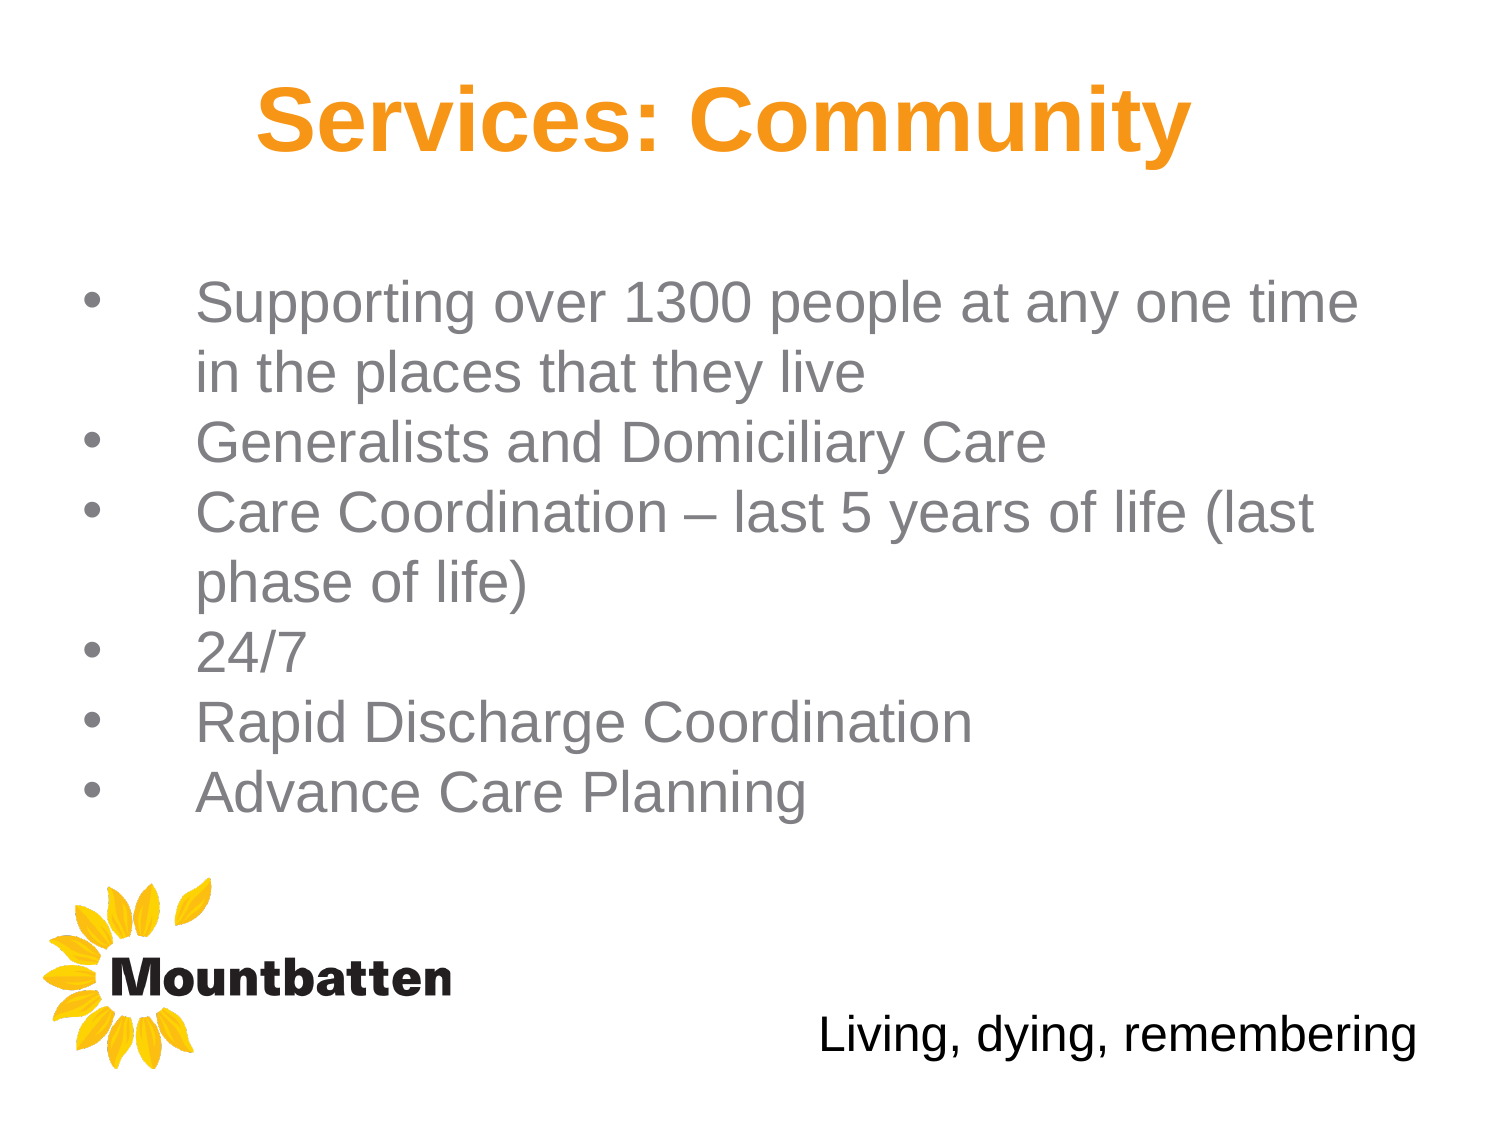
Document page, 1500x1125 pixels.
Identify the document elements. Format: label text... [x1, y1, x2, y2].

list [42, 860, 451, 1086]
text_box Services: Community Supporting over 1300 people at any one time in the places that they live Generalists and Domiciliary Care Care Coordination – last 5 years of life (last phase of life) 24/7 Rapid Discharge Coordination Advance Care Planning [67, 51, 1382, 1122]
text_box Living, dying, remembering [1382, 993, 1433, 1069]
